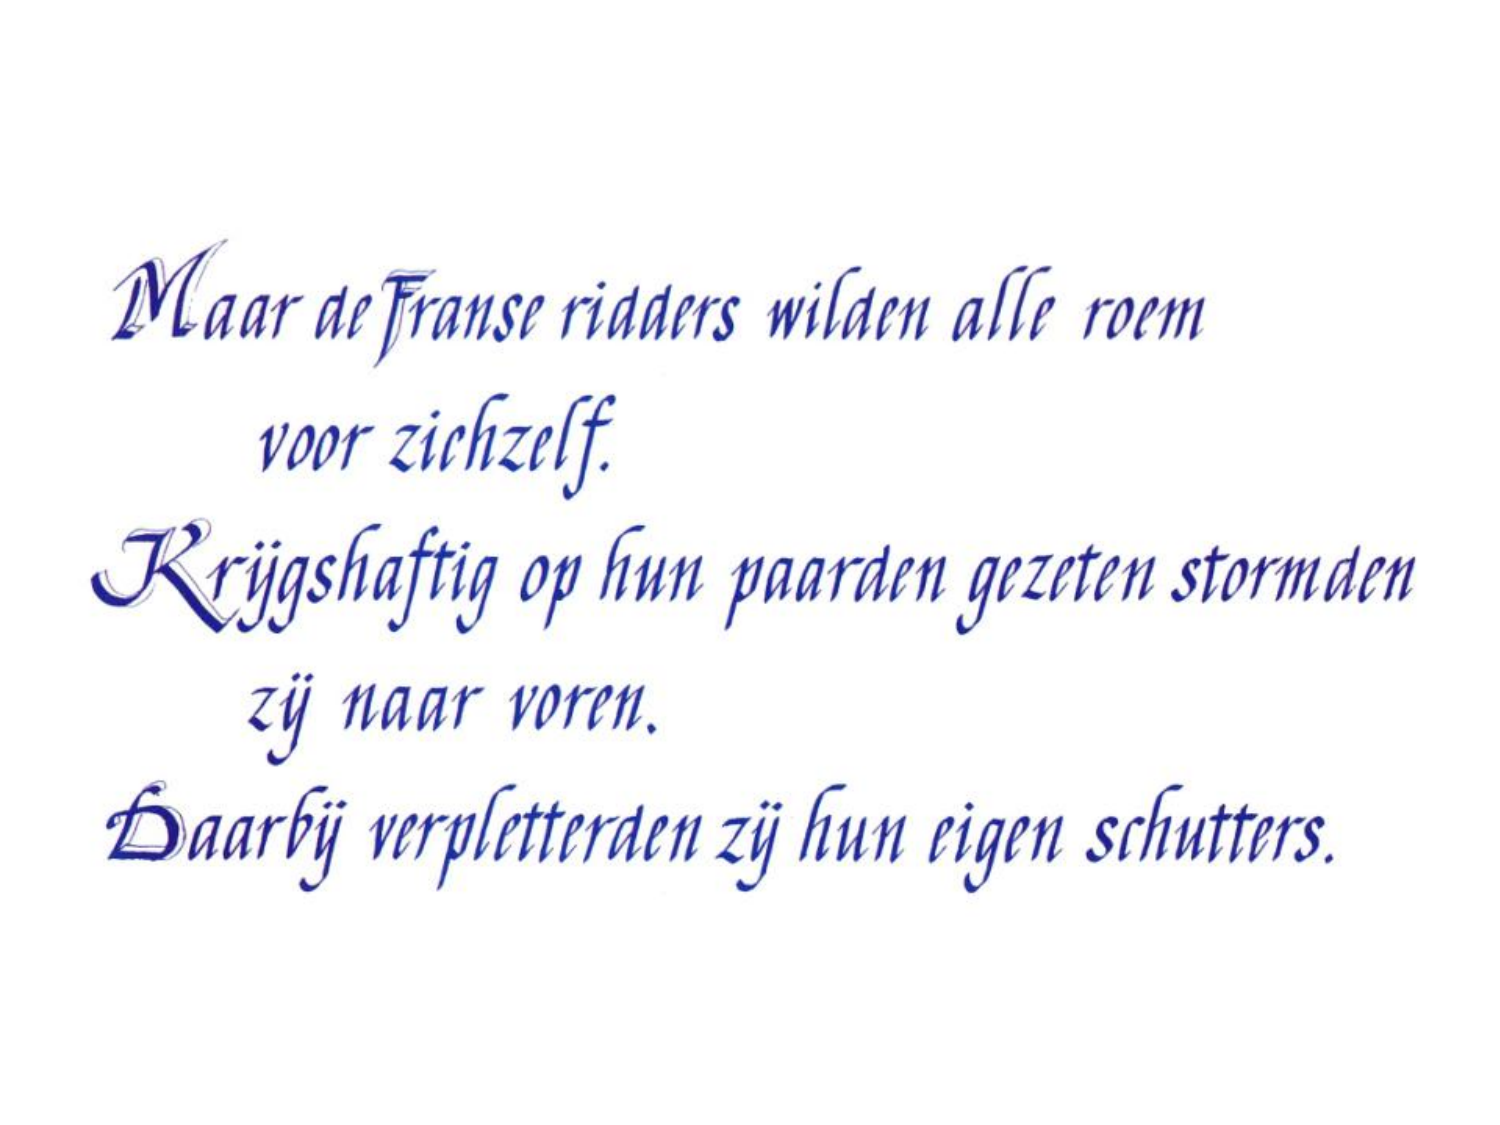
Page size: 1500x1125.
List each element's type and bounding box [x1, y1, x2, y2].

picture [41, 191, 1459, 934]
